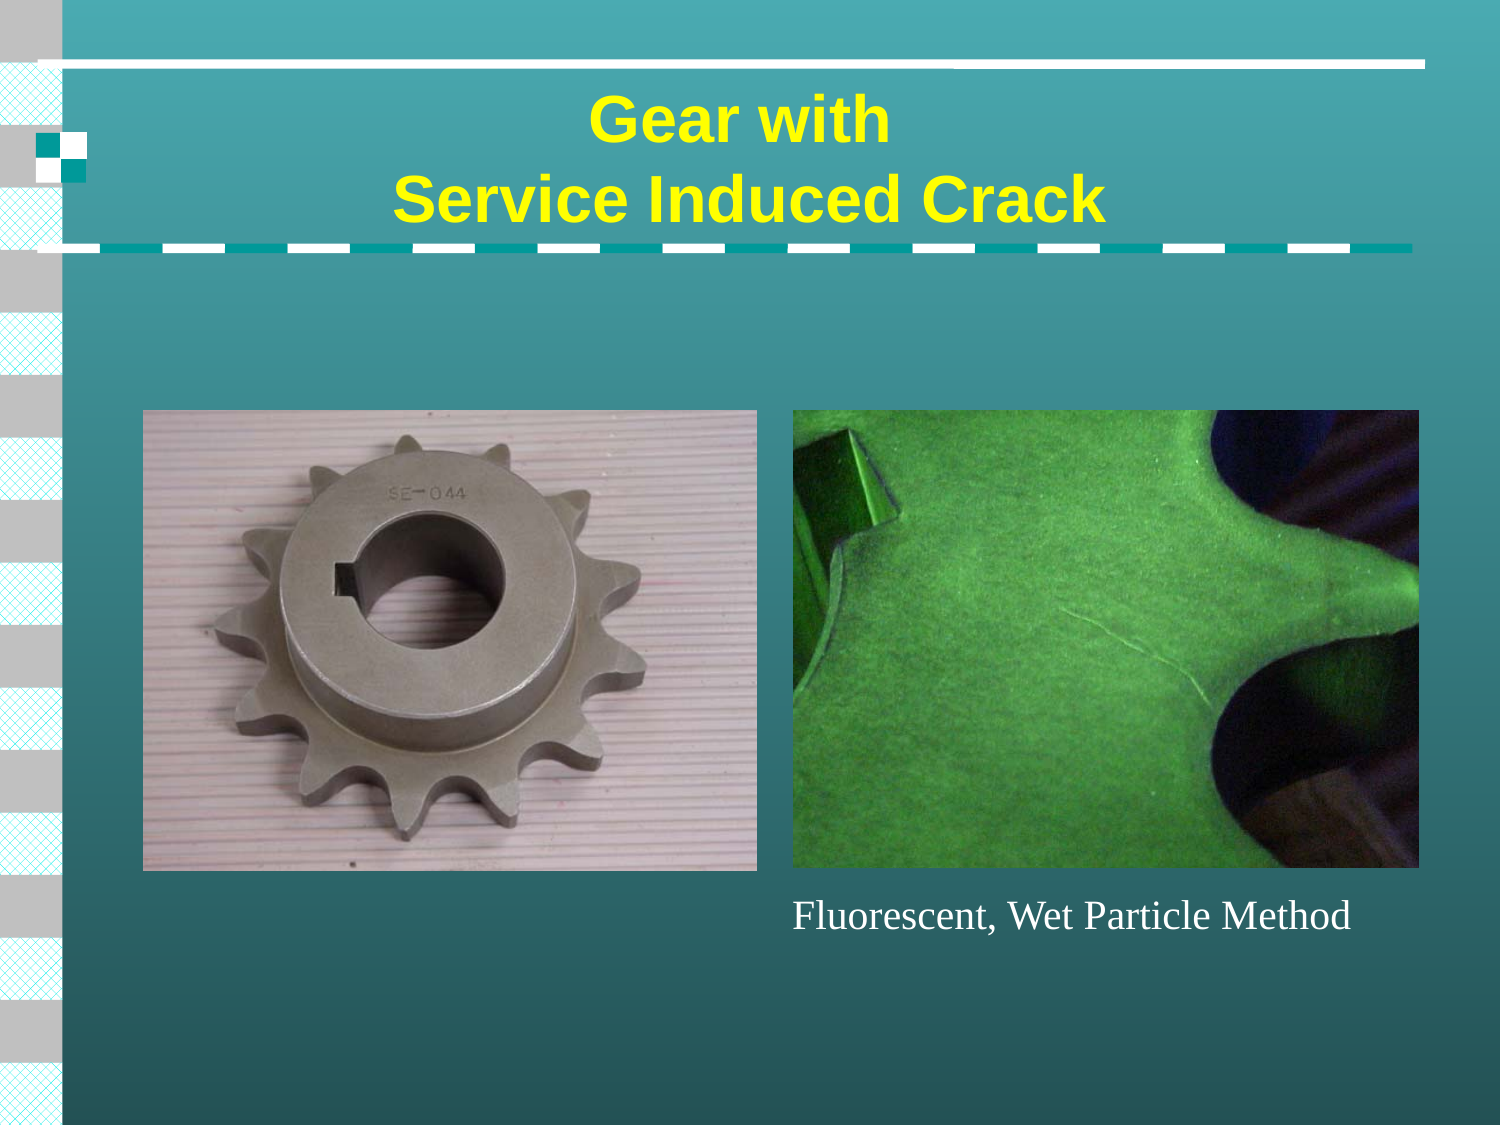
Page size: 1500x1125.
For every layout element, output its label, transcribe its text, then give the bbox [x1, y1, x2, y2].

picture [143, 410, 757, 871]
text_box Fluorescent, Wet Particle Method [777, 880, 1377, 946]
title Gear with Service Induced Crack [112, 87, 1388, 225]
list [112, 337, 1388, 1013]
picture [793, 410, 1419, 868]
